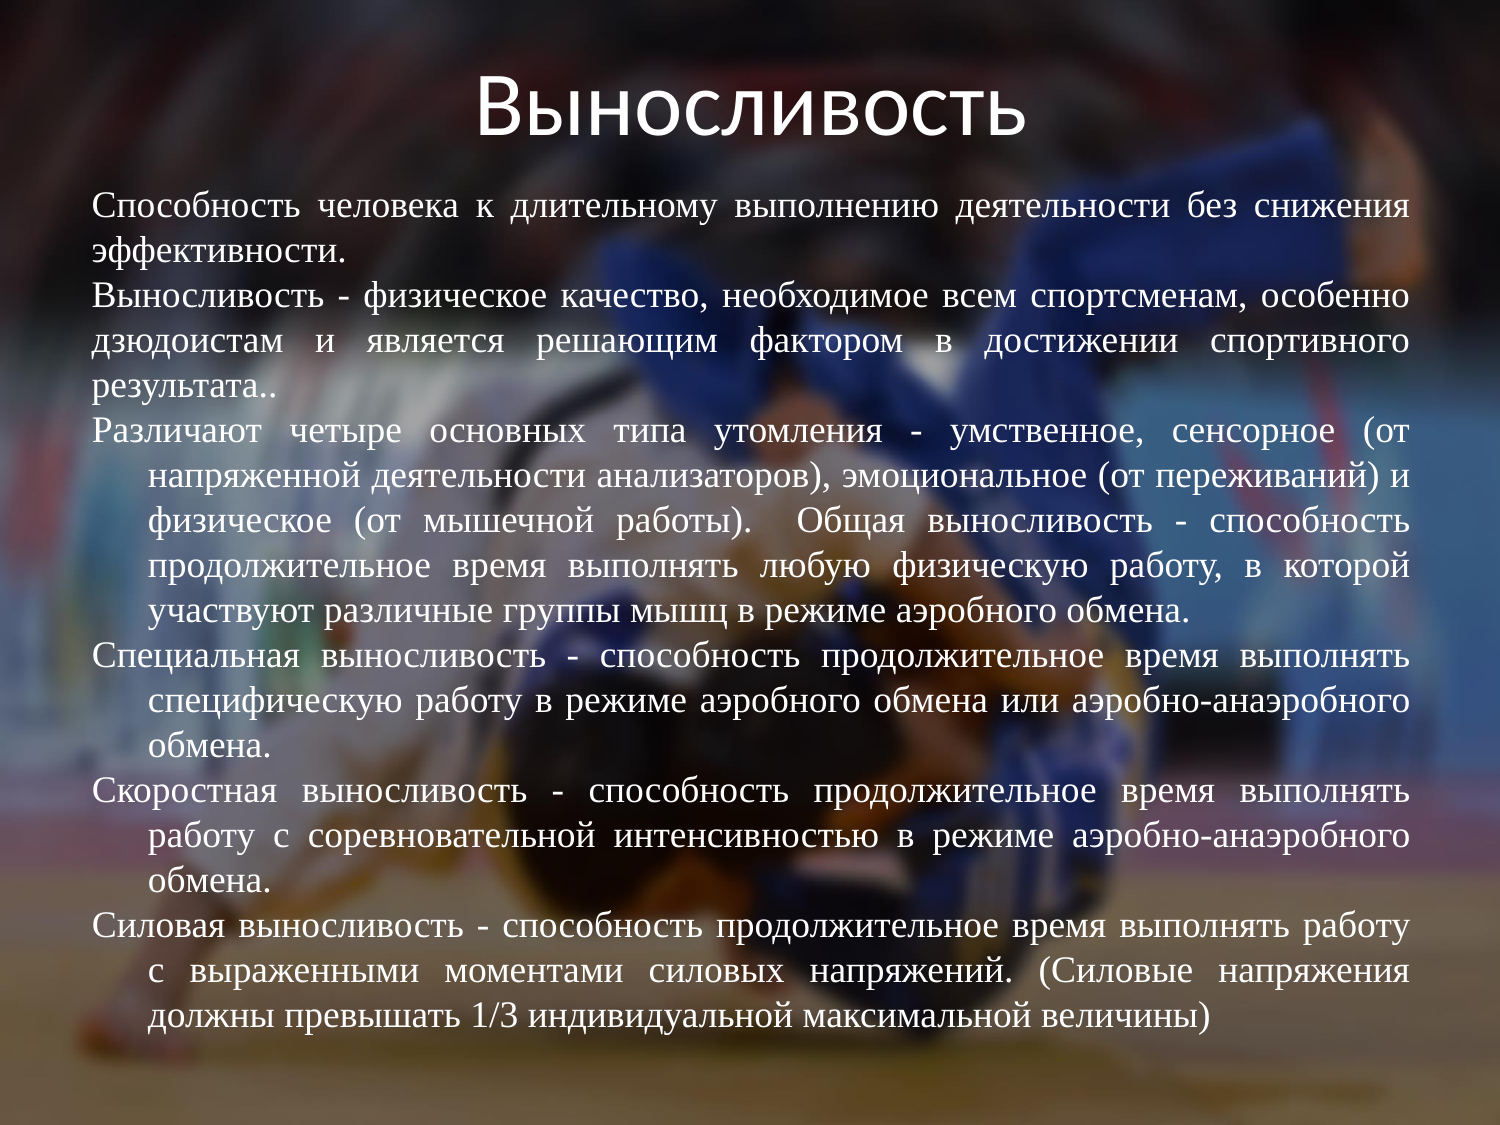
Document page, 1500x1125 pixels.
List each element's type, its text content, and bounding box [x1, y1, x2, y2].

picture [0, 0, 1500, 1125]
title Выносливость [76, 5, 1427, 172]
list Способность человека к длительному выполнению деятельности без снижения эффективности. Выносливость - физическое качество, необходимое всем спортсменам, особенно дзюдоистам и является решающим фактором в достижении спортивного результата.. Различают четыре основных типа утомления - умственное, сенсорное (от напряженной деятельности анализаторов), эмоциональное (от переживаний) и физическое (от мышечной работы). Общая выносливость - способность продолжительное время выполнять любую физическую работу, в которой участвуют различные группы мышц в режиме аэробного обмена. Специальная выносливость - способность продолжительное время выполнять специфическую работу в режиме аэробного обмена или аэробно-анаэробного обмена. Скоростная выносливость - способность продолжительное время выполнять работу с соревновательной интенсивностью в режиме аэробно-анаэробного обмена. Силовая выносливость - способность продолжительное время выполнять работу с выраженными моментами силовых напряжений. (Силовые напряжения должны превышать 1/3 индивидуальной максимальной величины) [76, 172, 1427, 916]
